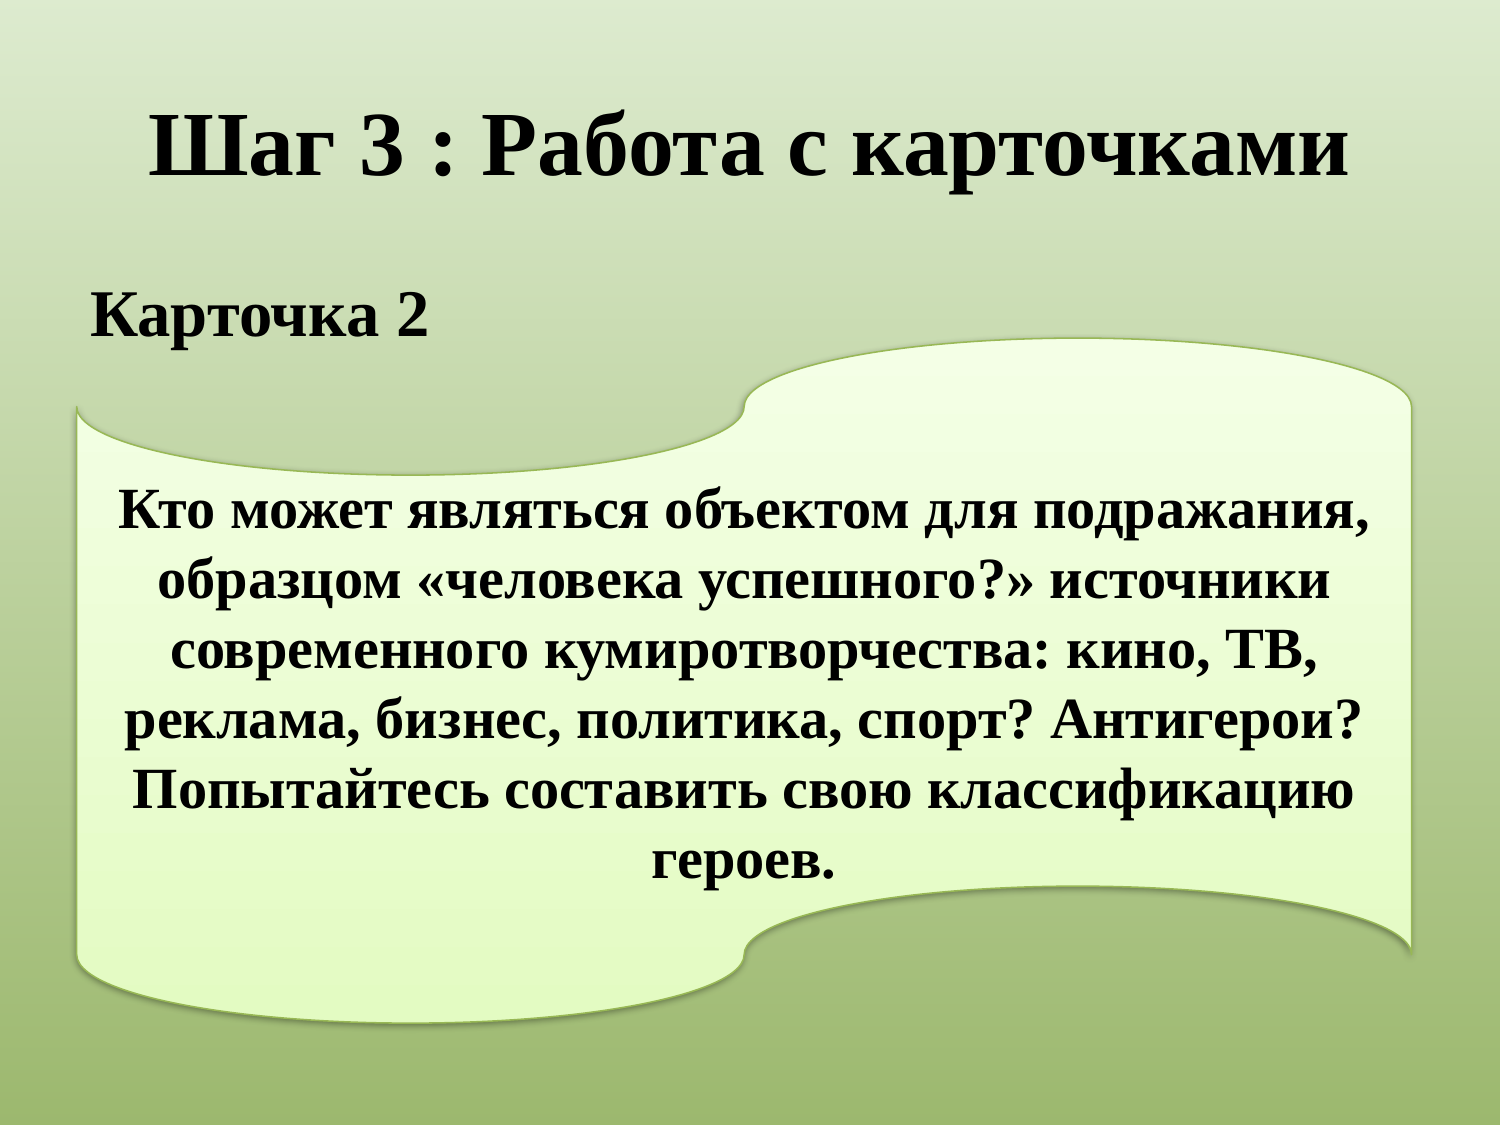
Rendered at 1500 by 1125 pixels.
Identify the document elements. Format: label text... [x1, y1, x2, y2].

text_box Кто может являться объектом для подражания, образцом «человека успешного?» источники современного кумиротворчества: кино, ТВ, реклама, бизнес, политика, спорт? Антигерои? Попытайтесь составить свою классификацию героев. [75, 337, 1413, 1024]
title Шаг 3 : Работа с карточками [75, 45, 1425, 233]
list Карточка 2 [75, 262, 1425, 1005]
